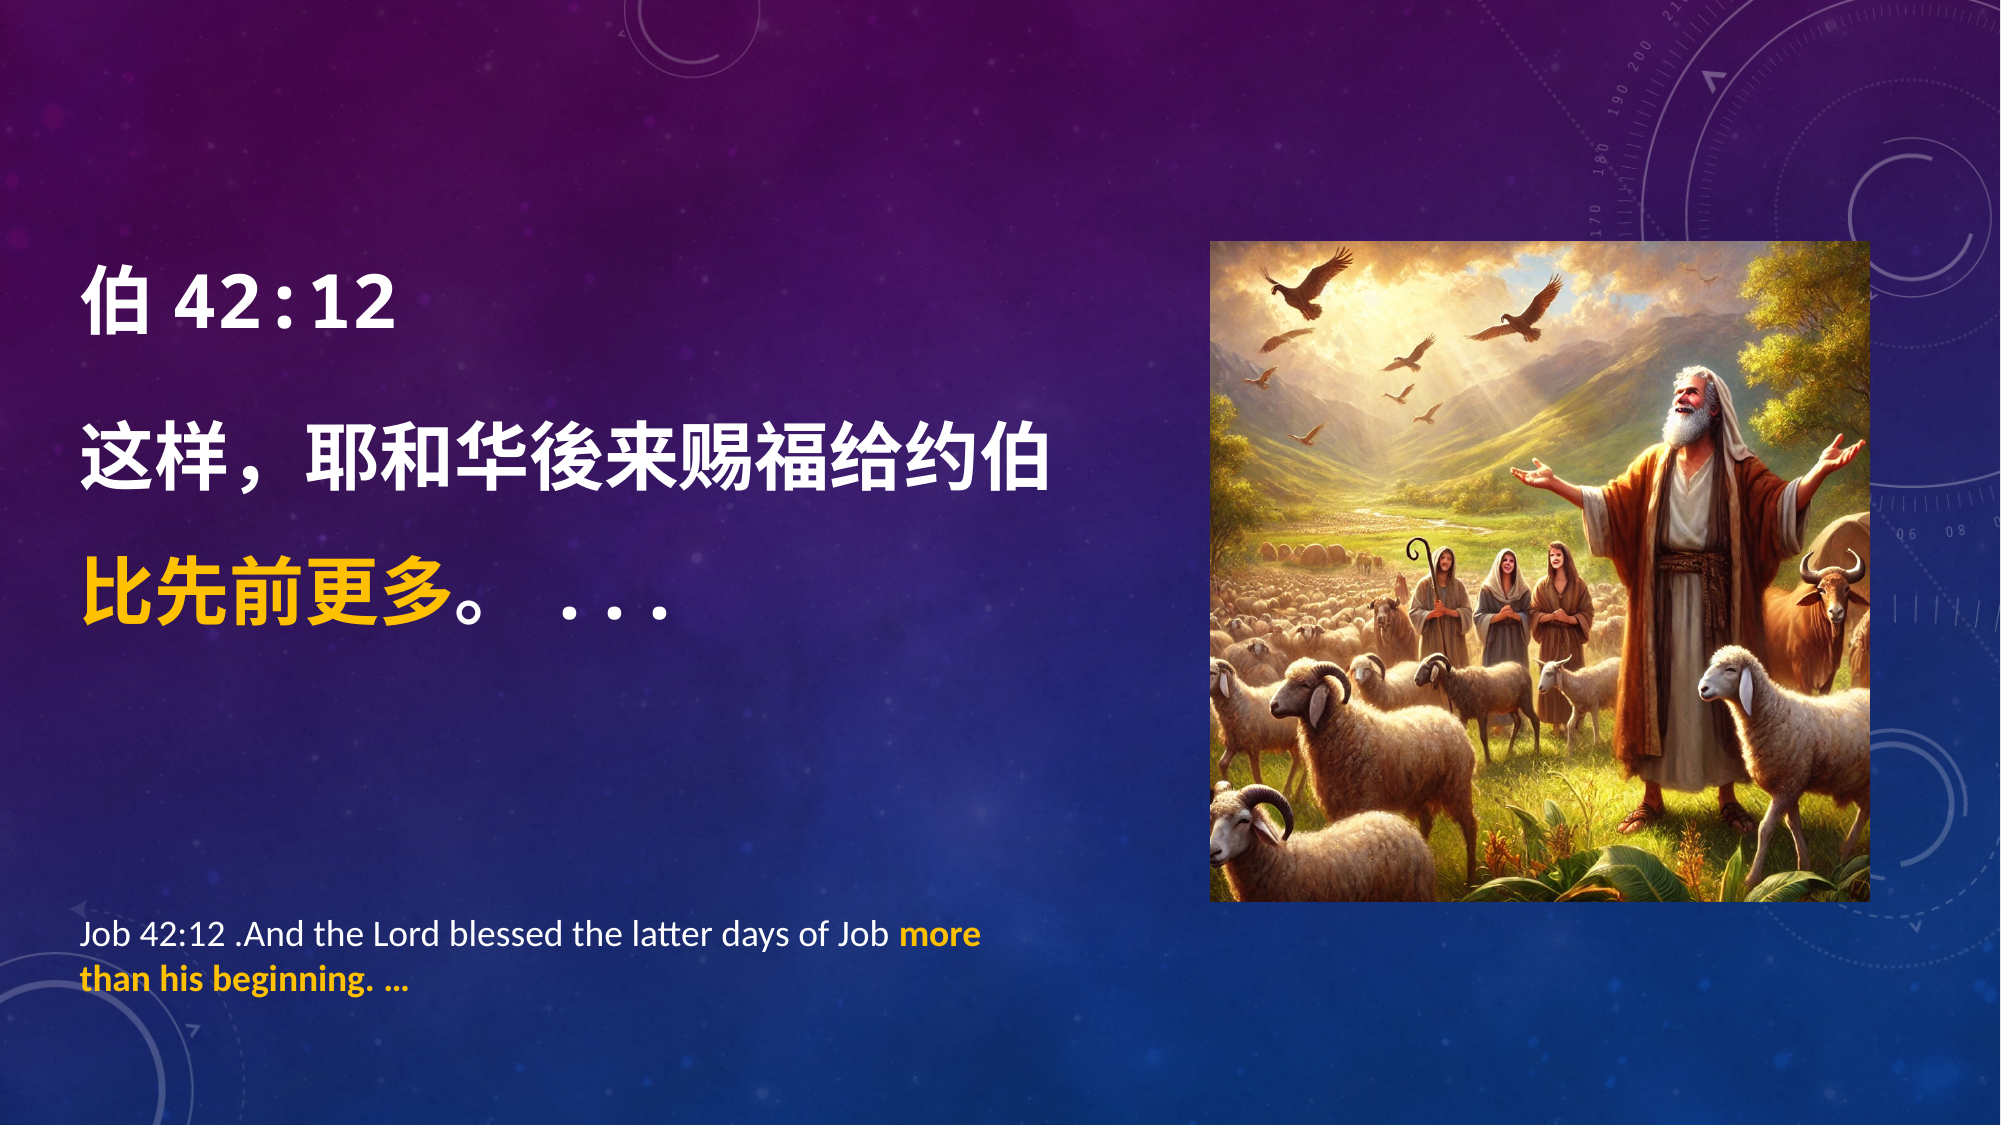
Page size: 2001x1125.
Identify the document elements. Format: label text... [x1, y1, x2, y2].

text_box Job 42:12 .And the Lord blessed the latter days of Job more than his beginning. … [64, 901, 1052, 1006]
picture [0, 0, 2001, 1125]
list 伯42:12 这样，耶和华後来赐福给约伯比先前更多。... [64, 44, 1104, 887]
